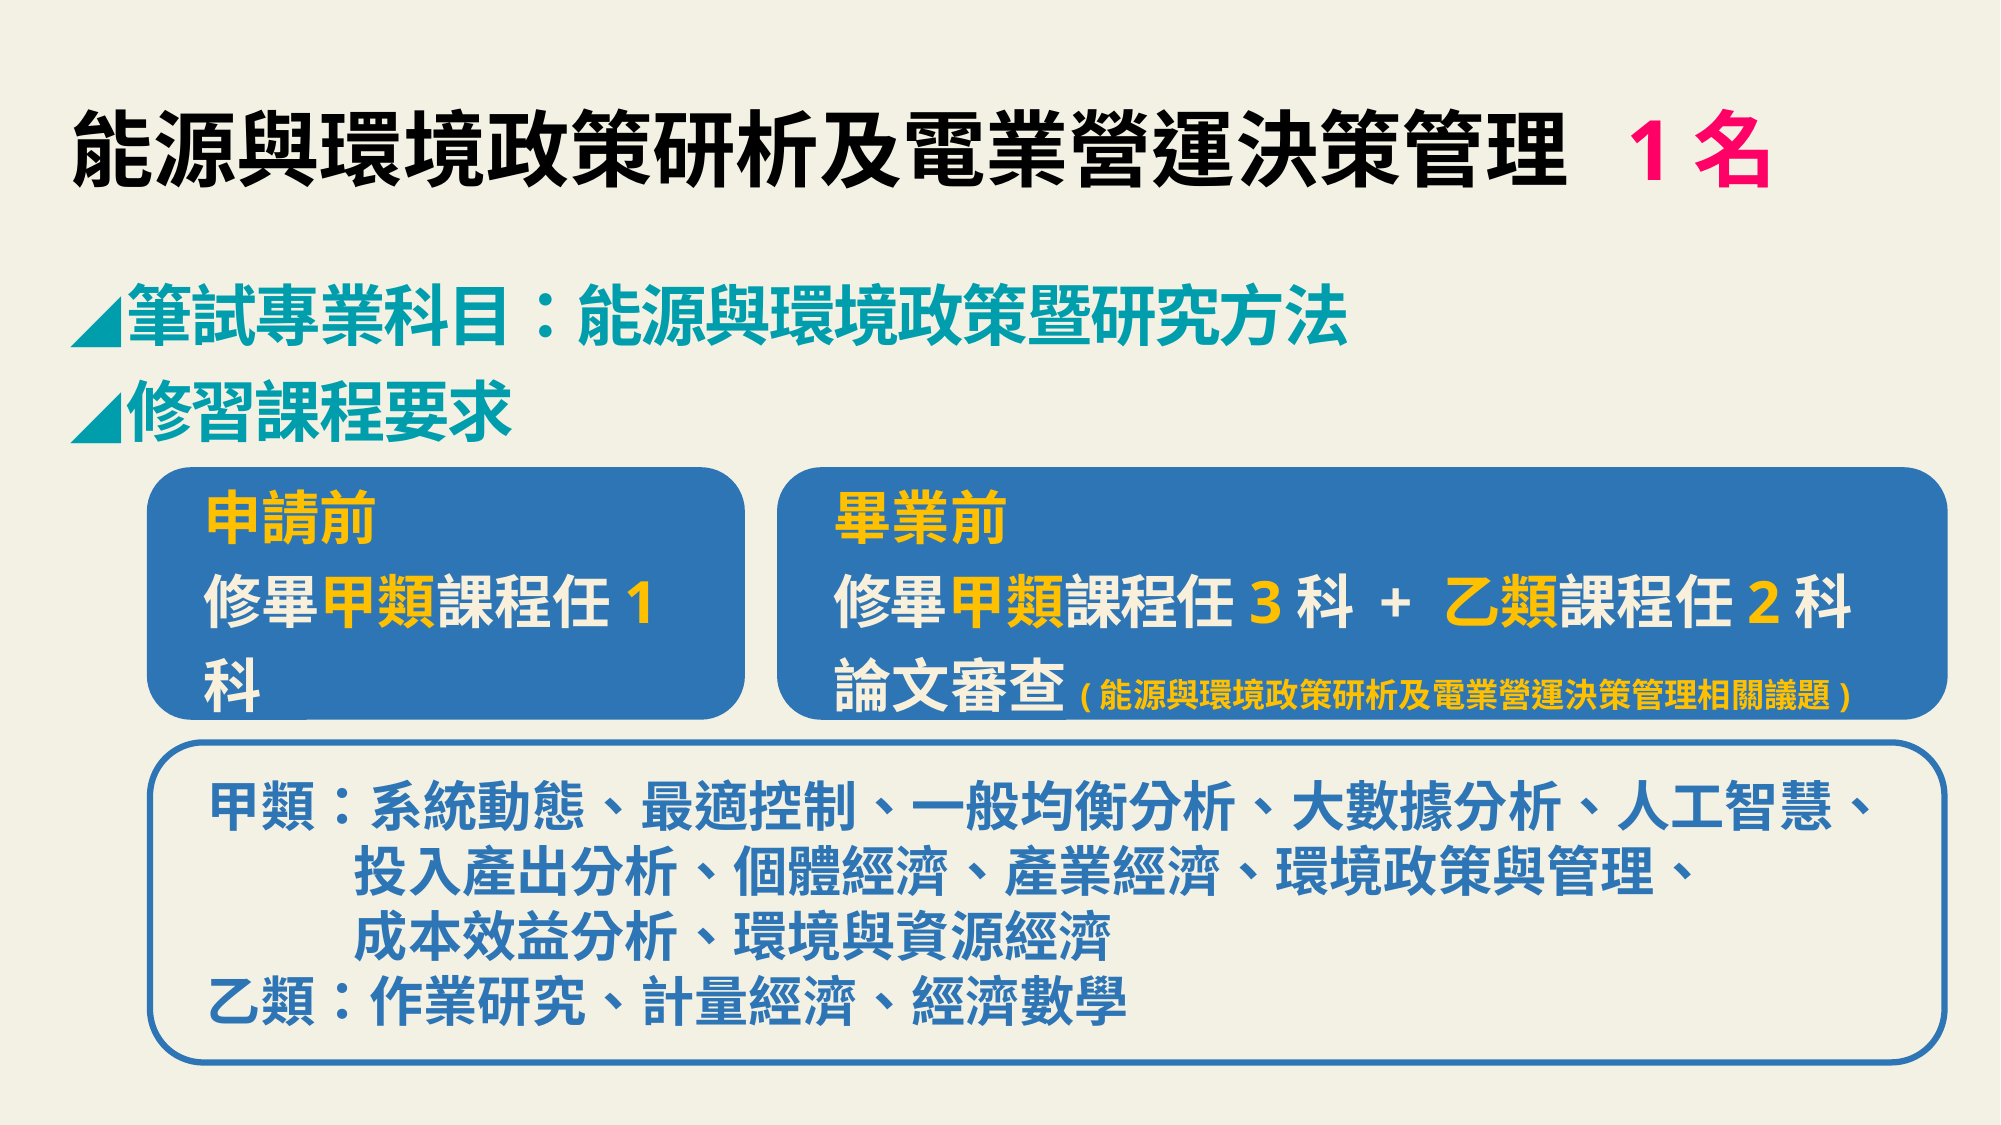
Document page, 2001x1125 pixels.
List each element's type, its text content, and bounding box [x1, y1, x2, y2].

text_box 能源與環境政策研析及電業營運決策管理 1名 [55, 86, 1815, 209]
text_box 畢業前 修畢甲類課程任3科 + 乙類課程任2科 論文審查(能源與環境政策研析及電業營運決策管理相關議題) [778, 468, 1947, 719]
text_box 甲類：系統動態、最適控制、一般均衡分析、大數據分析、人工智慧、 投入產出分析、個體經濟、產業經濟、環境政策與管理、 成本效益分析、環境與資源經濟 乙類：作業研究、計量經濟、經濟數學 [148, 740, 1947, 1065]
text_box 筆試專業科目：能源與環境政策暨研究方法 修習課程要求 [55, 250, 1890, 554]
text_box 申請前 修畢甲類課程任1科 [148, 468, 744, 719]
